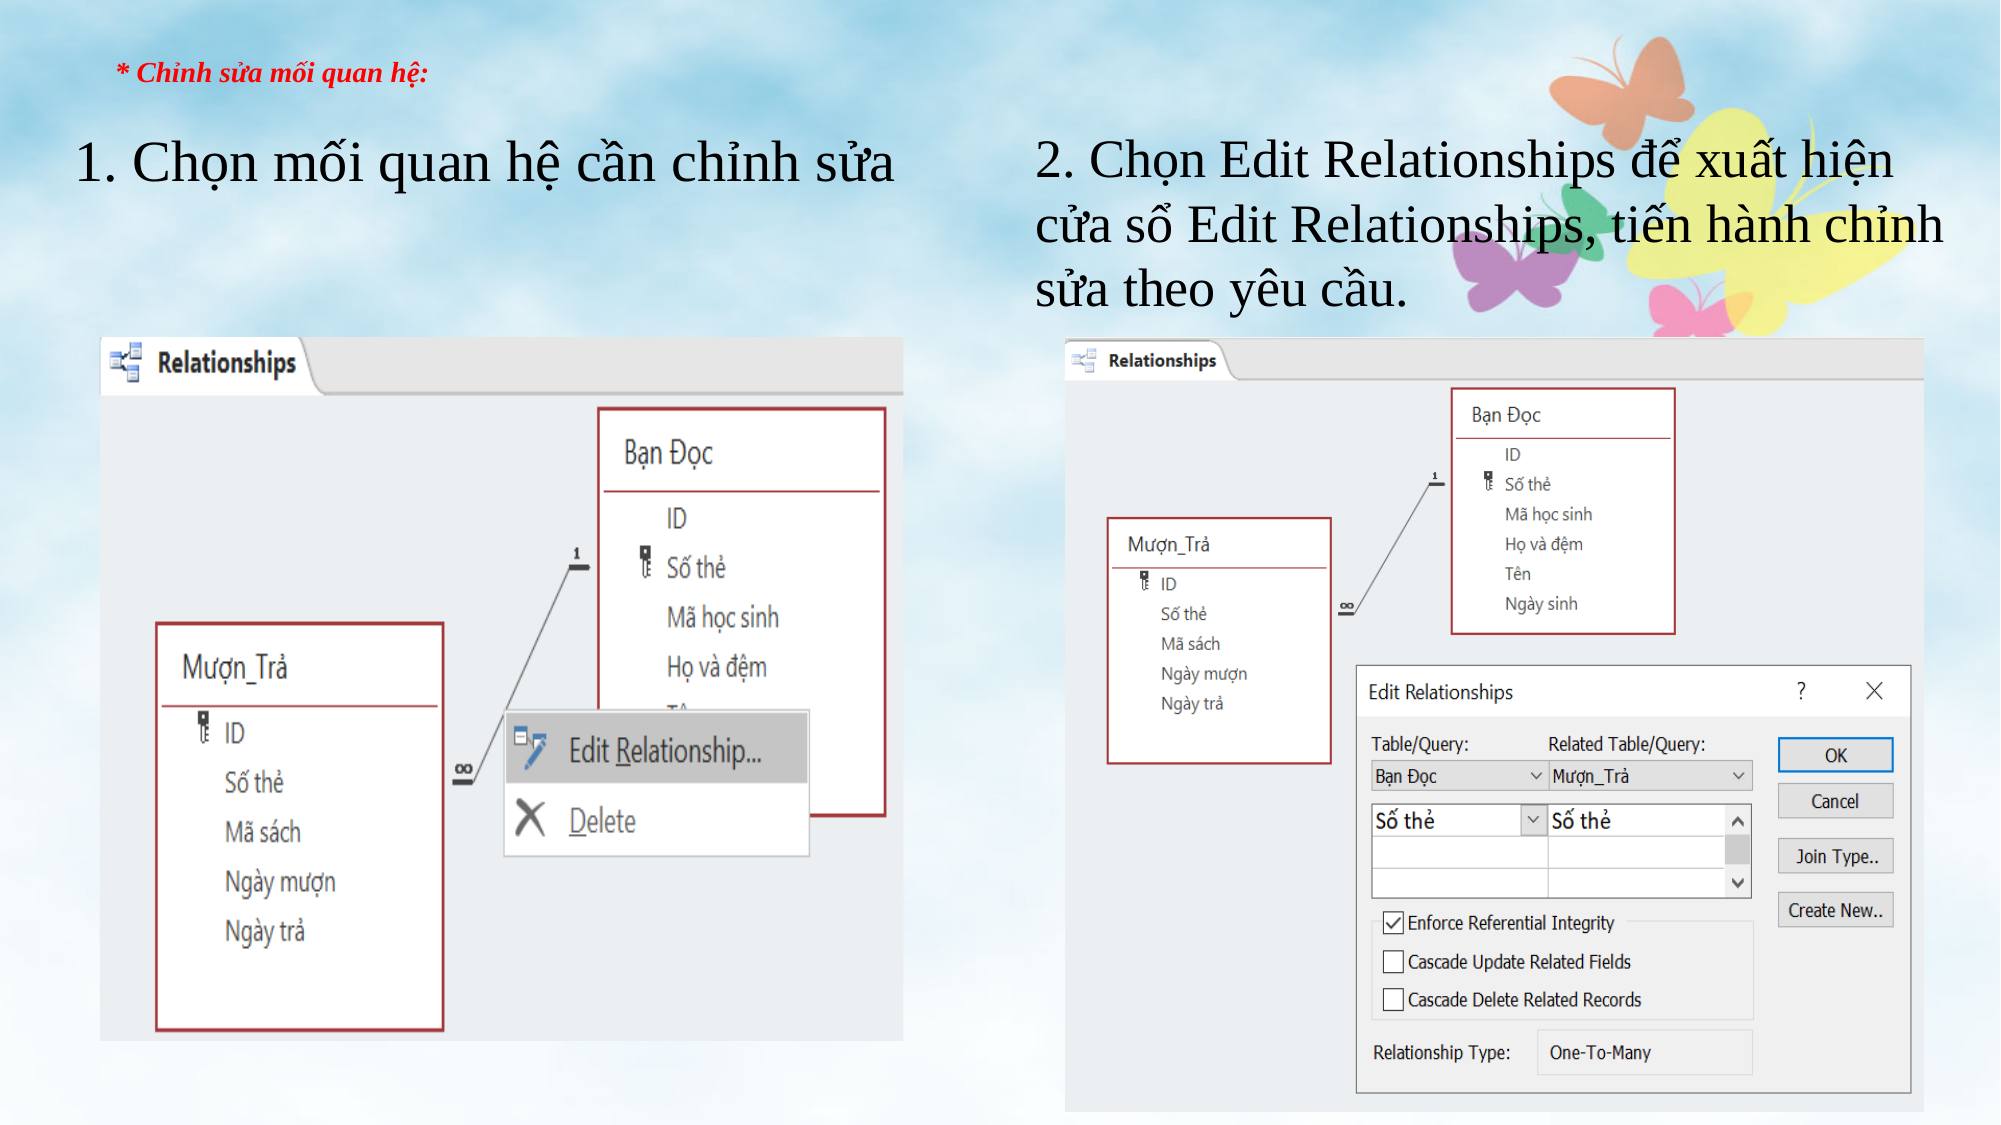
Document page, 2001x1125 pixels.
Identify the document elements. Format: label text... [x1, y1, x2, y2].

text_box 2. Chọn Edit Relationships để xuất hiện cửa sổ Edit Relationships, tiến hành chỉnh sửa theo yêu cầu. [1020, 115, 1969, 327]
title * Chỉnh sửa mối quan hệ: [99, 45, 1900, 115]
list 1. Chọn mối quan hệ cần chỉnh sửa [59, 115, 1020, 229]
picture [0, 0, 2001, 1125]
